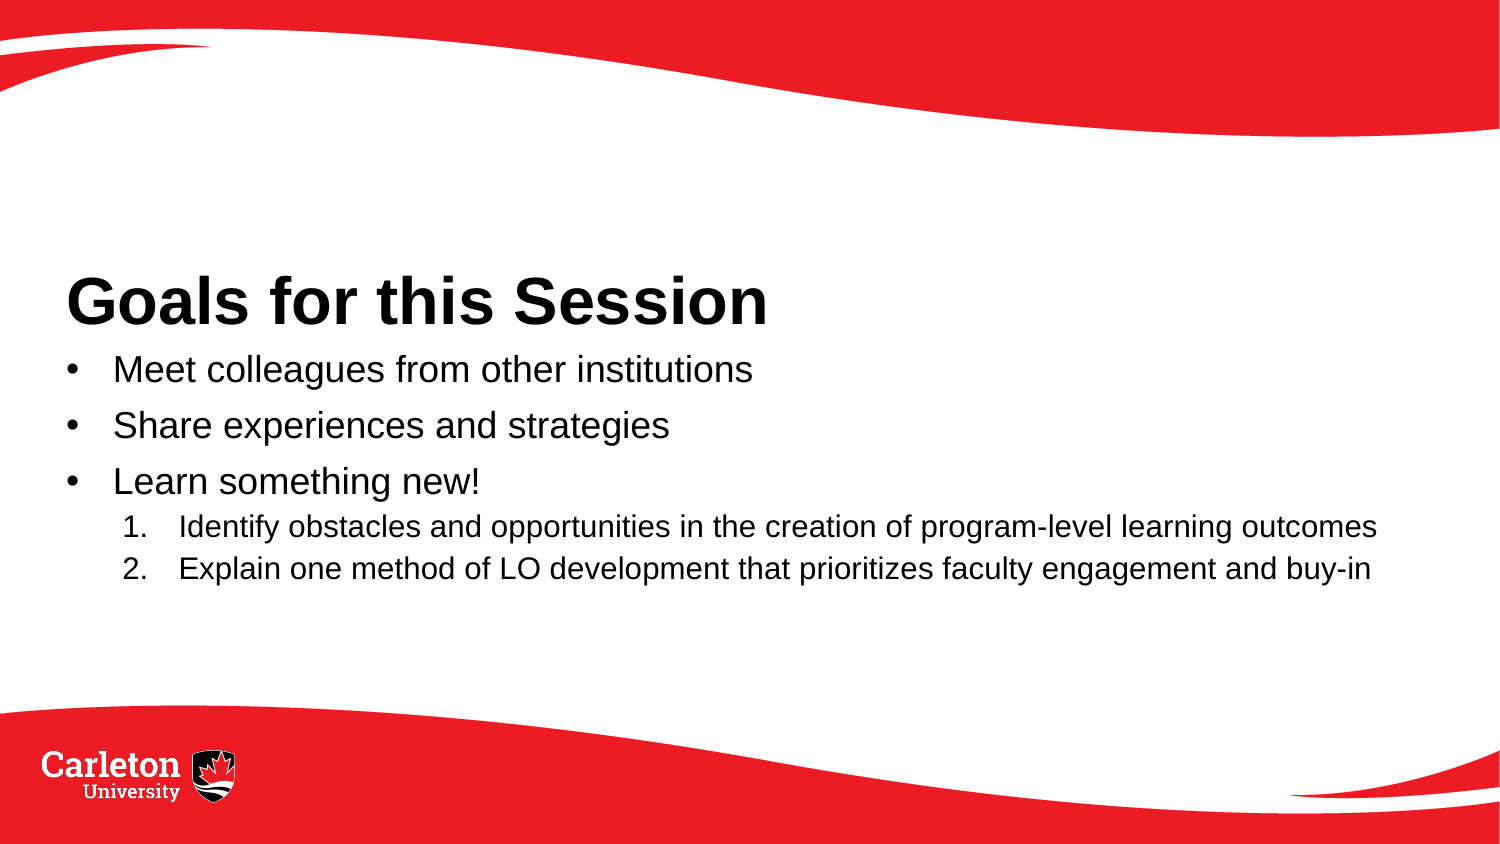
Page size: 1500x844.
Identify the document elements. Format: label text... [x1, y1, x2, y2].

picture [0, 0, 1500, 844]
subtitle Meet colleagues from other institutions Share experiences and strategies Learn something new! Identify obstacles and opportunities in the creation of program-level learning outcomes Explain one method of LO development that prioritizes faculty engagement and buy-in [66, 350, 1422, 667]
title Goals for this Session [66, 217, 1004, 339]
